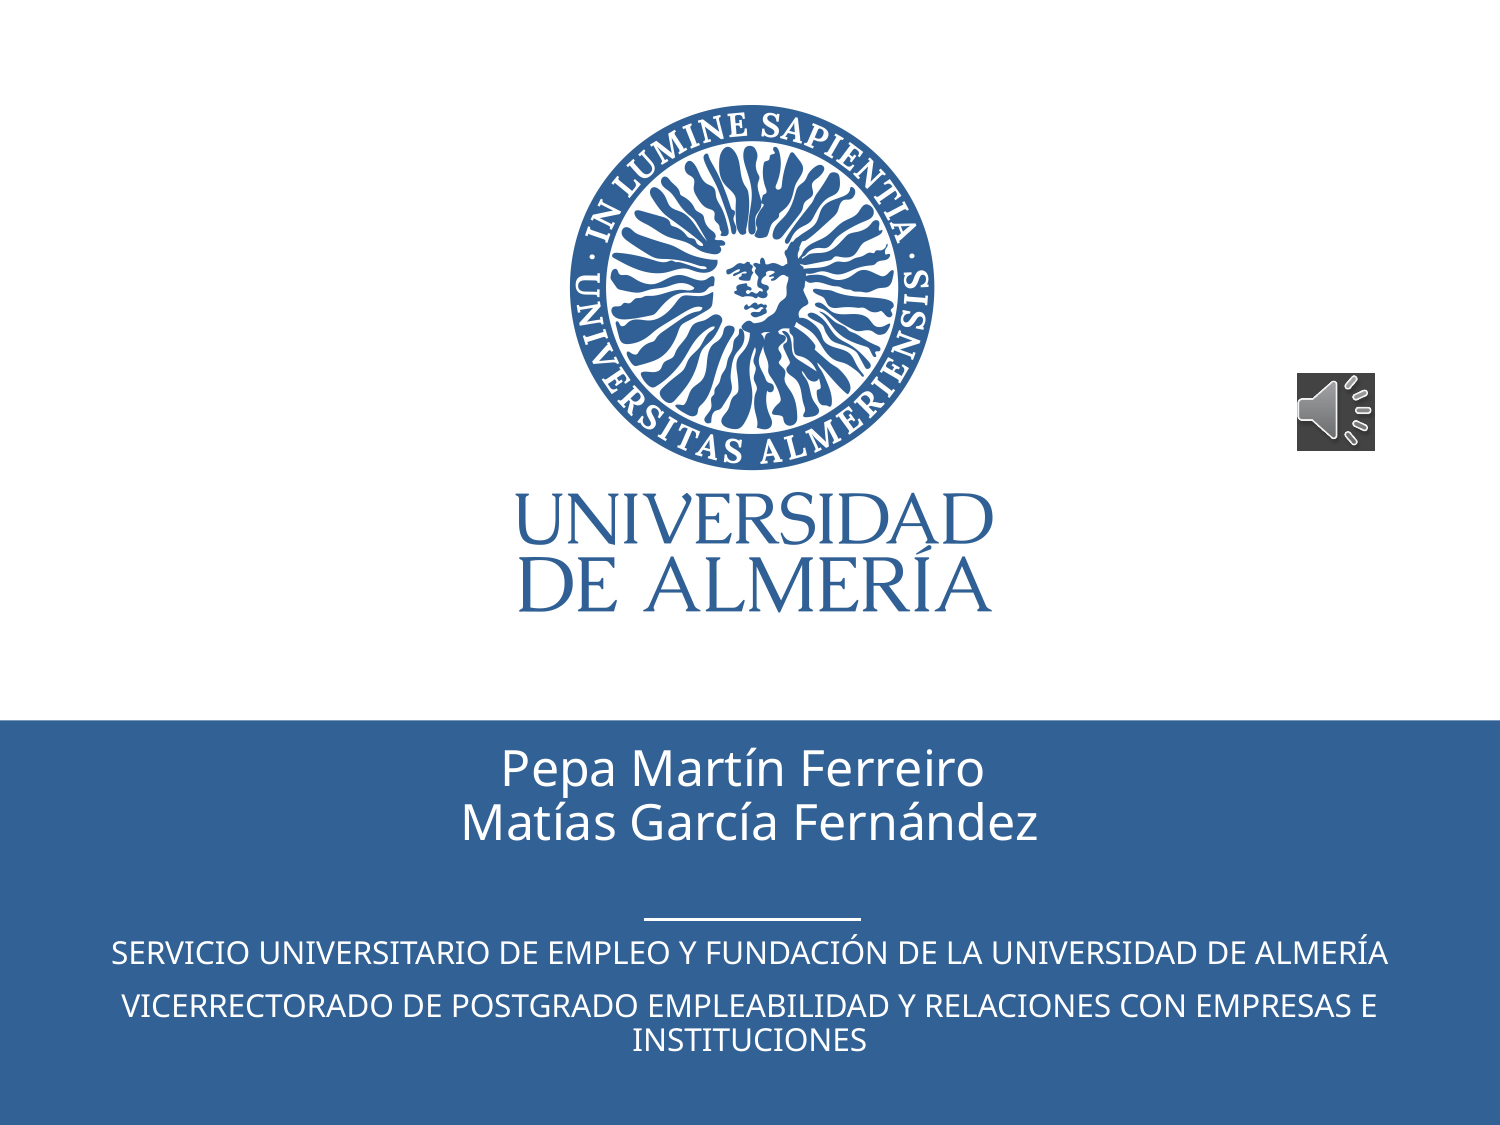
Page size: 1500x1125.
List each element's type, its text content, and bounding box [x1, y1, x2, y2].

title Pepa Martín Ferreiro Matías García Fernández [0, 701, 1500, 919]
picture [489, 87, 1017, 654]
subtitle SERVICIO UNIVERSITARIO DE EMPLEO Y FUNDACIÓN DE LA UNIVERSIDAD DE ALMERÍA VICERRECTORADO DE POSTGRADO EMPLEABILIDAD Y RELACIONES CON EMPRESAS E INSTITUCIONES [0, 929, 1500, 1067]
picture [1296, 372, 1377, 453]
